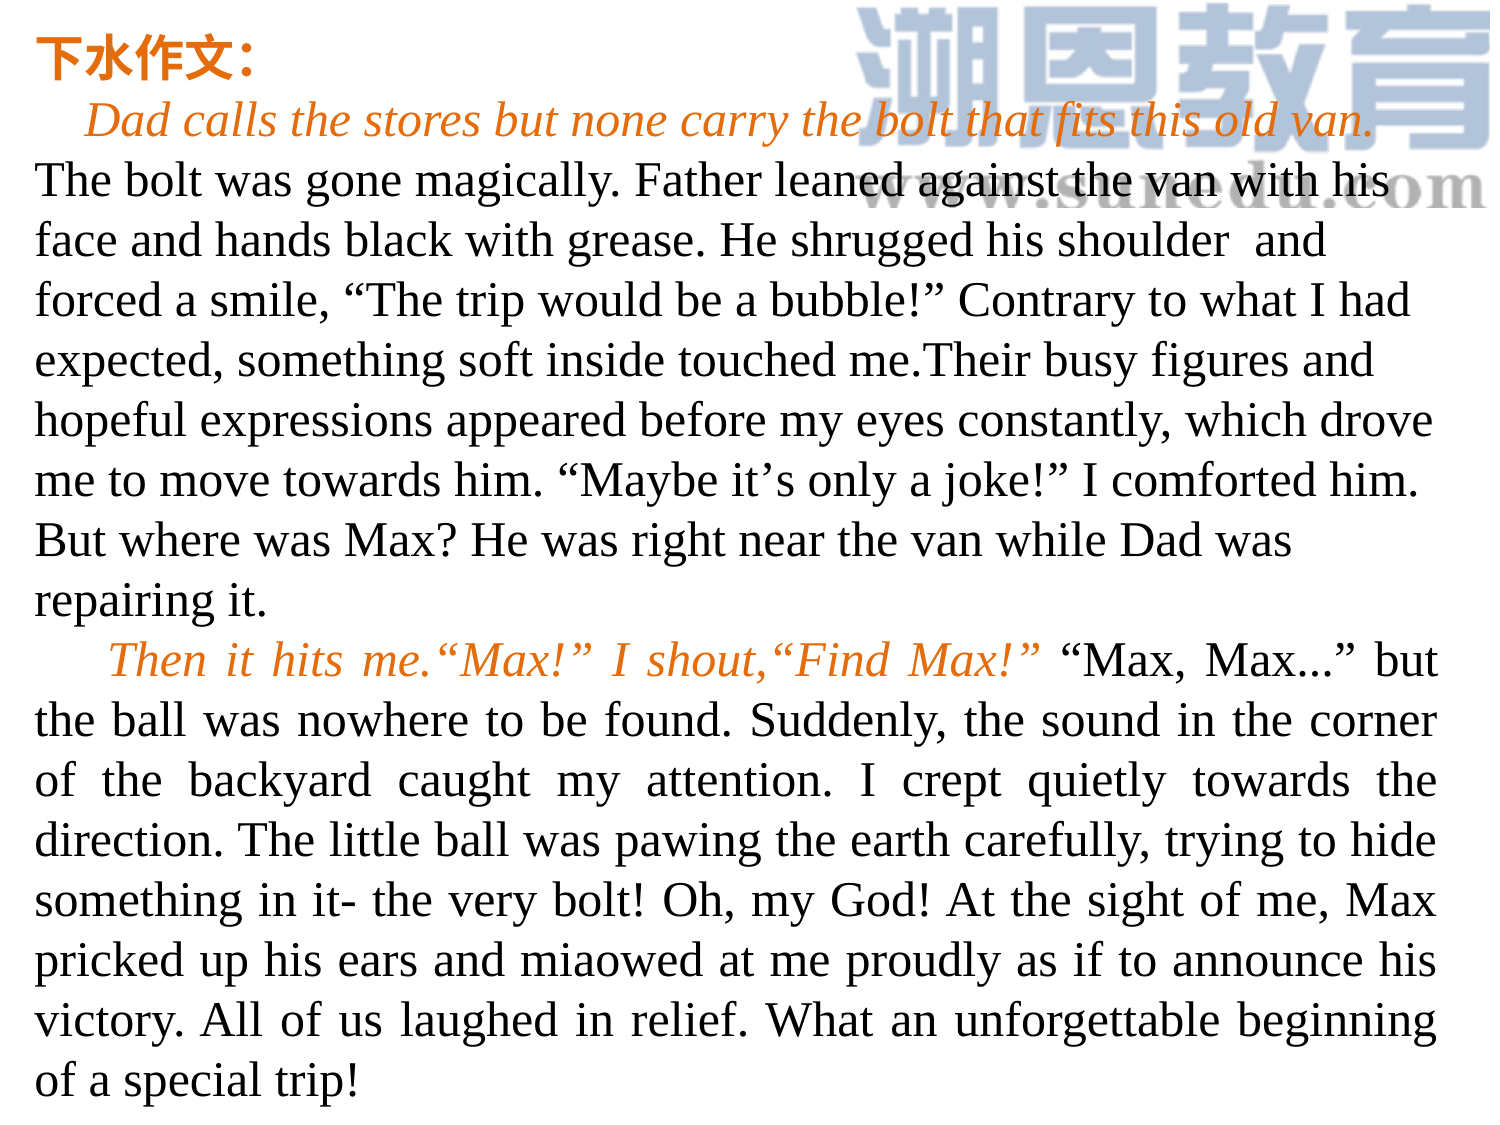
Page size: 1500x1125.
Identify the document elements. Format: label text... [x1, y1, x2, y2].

text_box 下水作文： Dad calls the stores but none carry the bolt that fits this old van. The bolt was gone magically. Father leaned against the van with his face and hands black with grease. He shrugged his shoulder and forced a smile, “The trip would be a bubble!” Contrary to what I had expected, something soft inside touched me.Their busy figures and hopeful expressions appeared before my eyes constantly, which drove me to move towards him. “Maybe it’s only a joke!” I comforted him. But where was Max? He was right near the van while Dad was repairing it. Then it hits me.“Max!” I shout,“Find Max!” “Max, Max...” but the ball was nowhere to be found. Suddenly, the sound in the corner of the backyard caught my attention. I crept quietly towards the direction. The little ball was pawing the earth carefully, trying to hide something in it- the very bolt! Oh, my God! At the sight of me, Max pricked up his ears and miaowed at me proudly as if to announce his victory. All of us laughed in relief. What an unforgettable beginning of a special trip! [19, 19, 1454, 1115]
picture [853, 1, 1490, 208]
